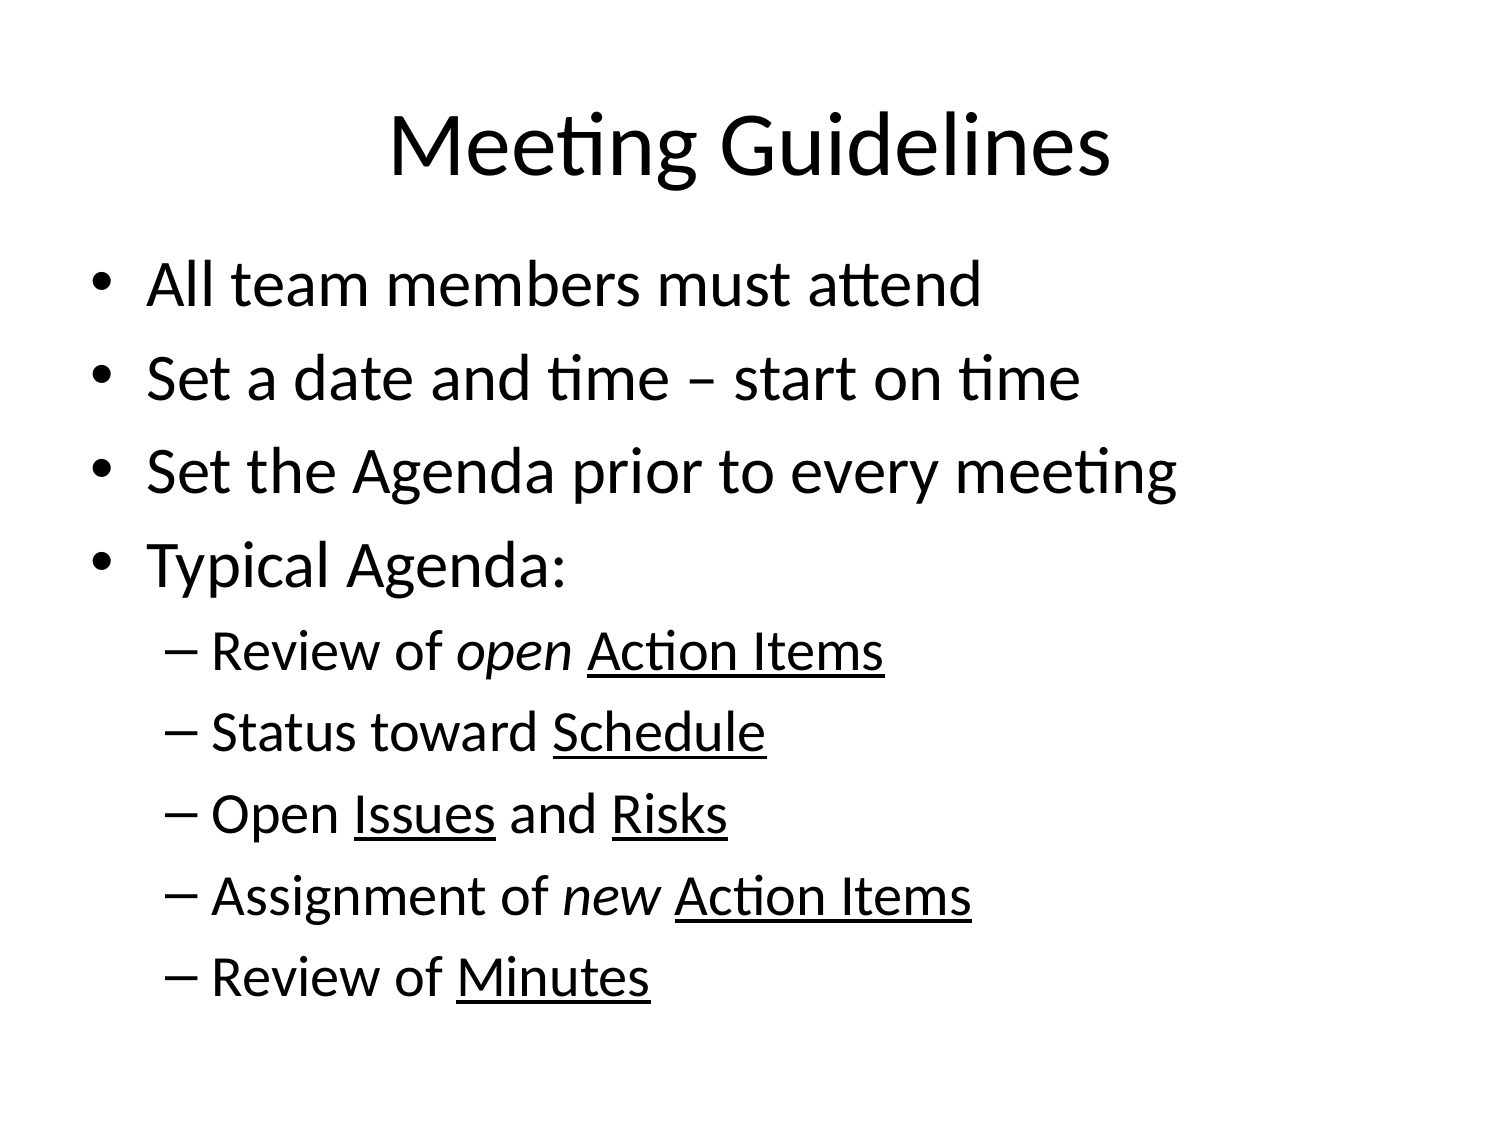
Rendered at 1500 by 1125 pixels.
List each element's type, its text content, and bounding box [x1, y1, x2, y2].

title Meeting Guidelines [75, 45, 1425, 232]
list All team members must attend Set a date and time – start on time Set the Agenda prior to every meeting Typical Agenda: Review of open Action Items Status toward Schedule Open Issues and Risks Assignment of new Action Items Review of Minutes [75, 232, 1425, 1025]
